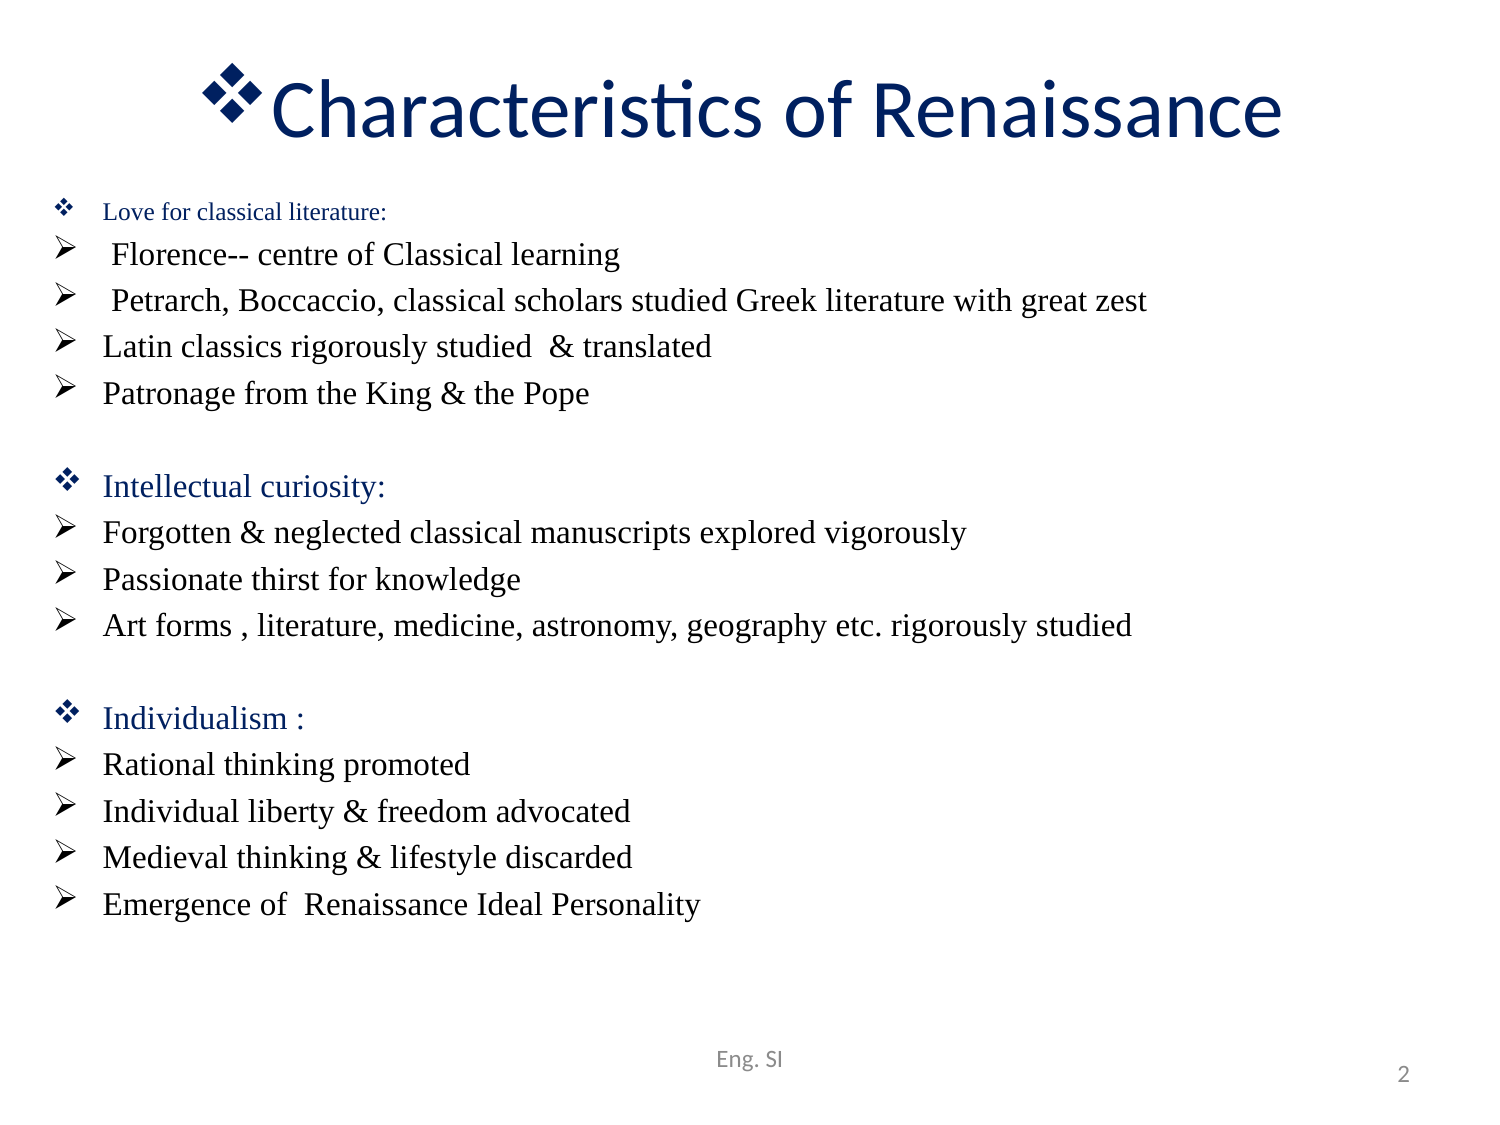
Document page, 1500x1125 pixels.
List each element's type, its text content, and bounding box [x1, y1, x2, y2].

title Characteristics of Renaissance [75, 0, 1425, 187]
footer Eng. SI [512, 1042, 988, 1103]
slide_number 2 [1074, 1042, 1425, 1103]
list Love for classical literature: Florence-- centre of Classical learning Petrarch, Boccaccio, classical scholars studied Greek literature with great zest Latin classics rigorously studied & translated Patronage from the King & the Pope Intellectual curiosity: Forgotten & neglected classical manuscripts explored vigorously Passionate thirst for knowledge Art forms , literature, medicine, astronomy, geography etc. rigorously studied Individualism : Rational thinking promoted Individual liberty & freedom advocated Medieval thinking & lifestyle discarded Emergence of Renaissance Ideal Personality [37, 187, 1463, 930]
